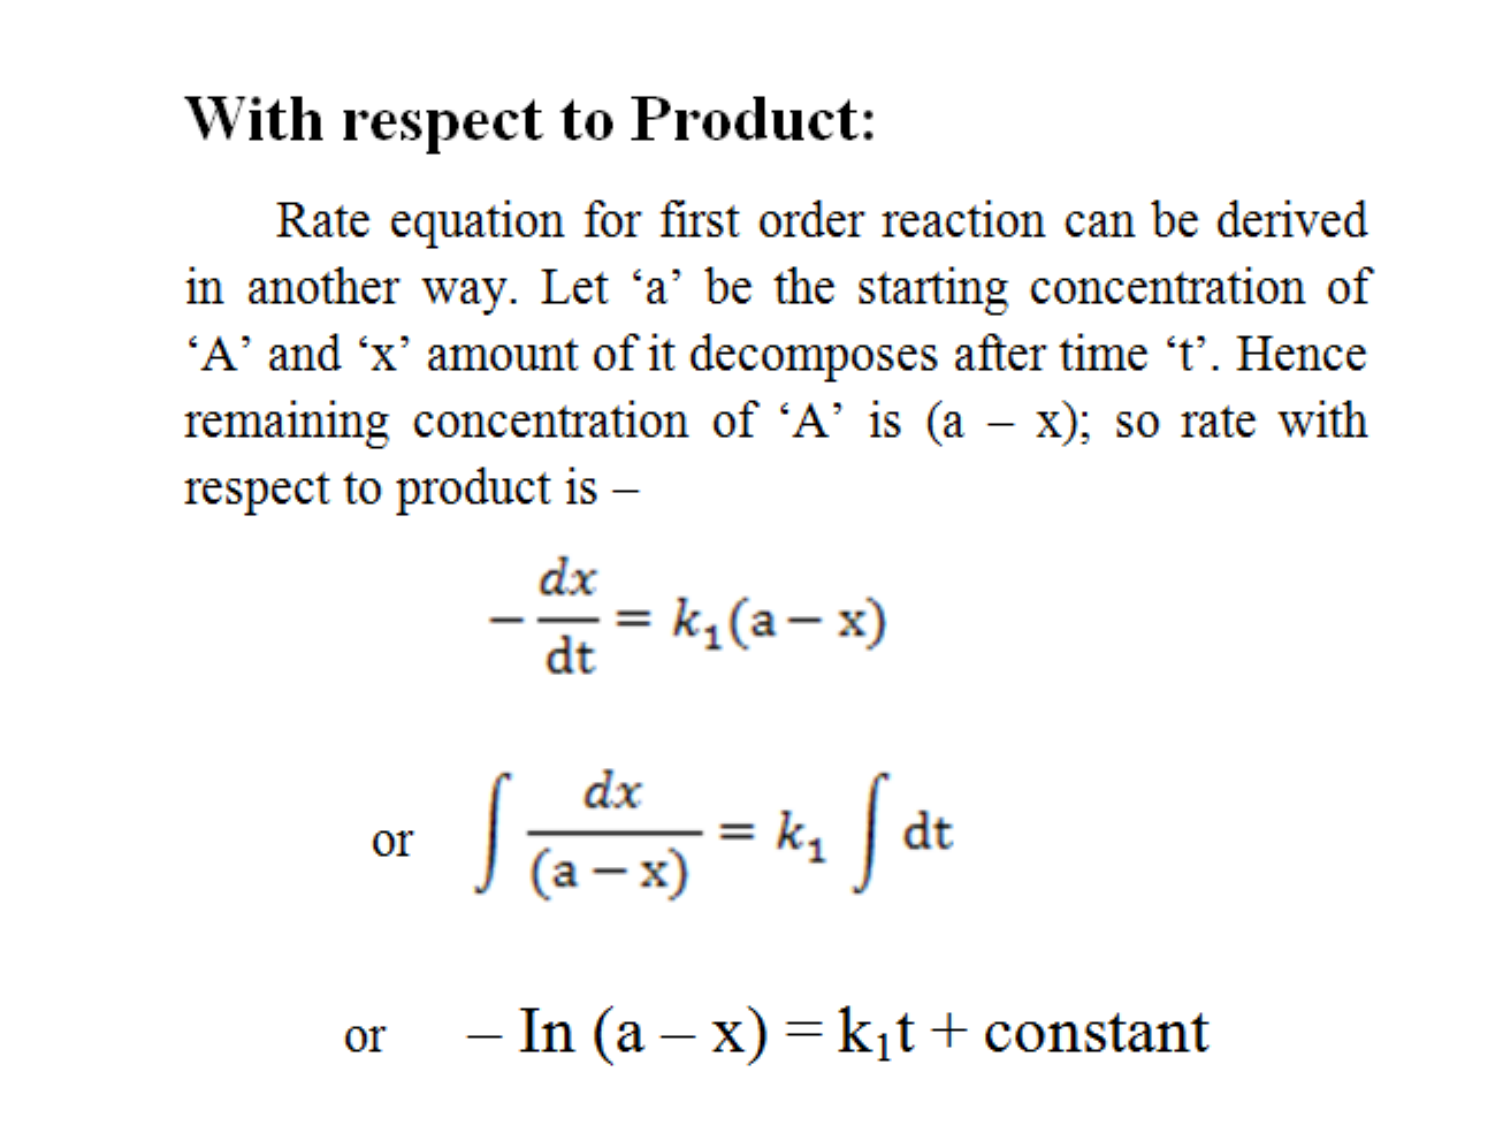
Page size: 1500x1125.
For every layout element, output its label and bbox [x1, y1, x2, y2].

picture [137, 62, 1408, 1076]
